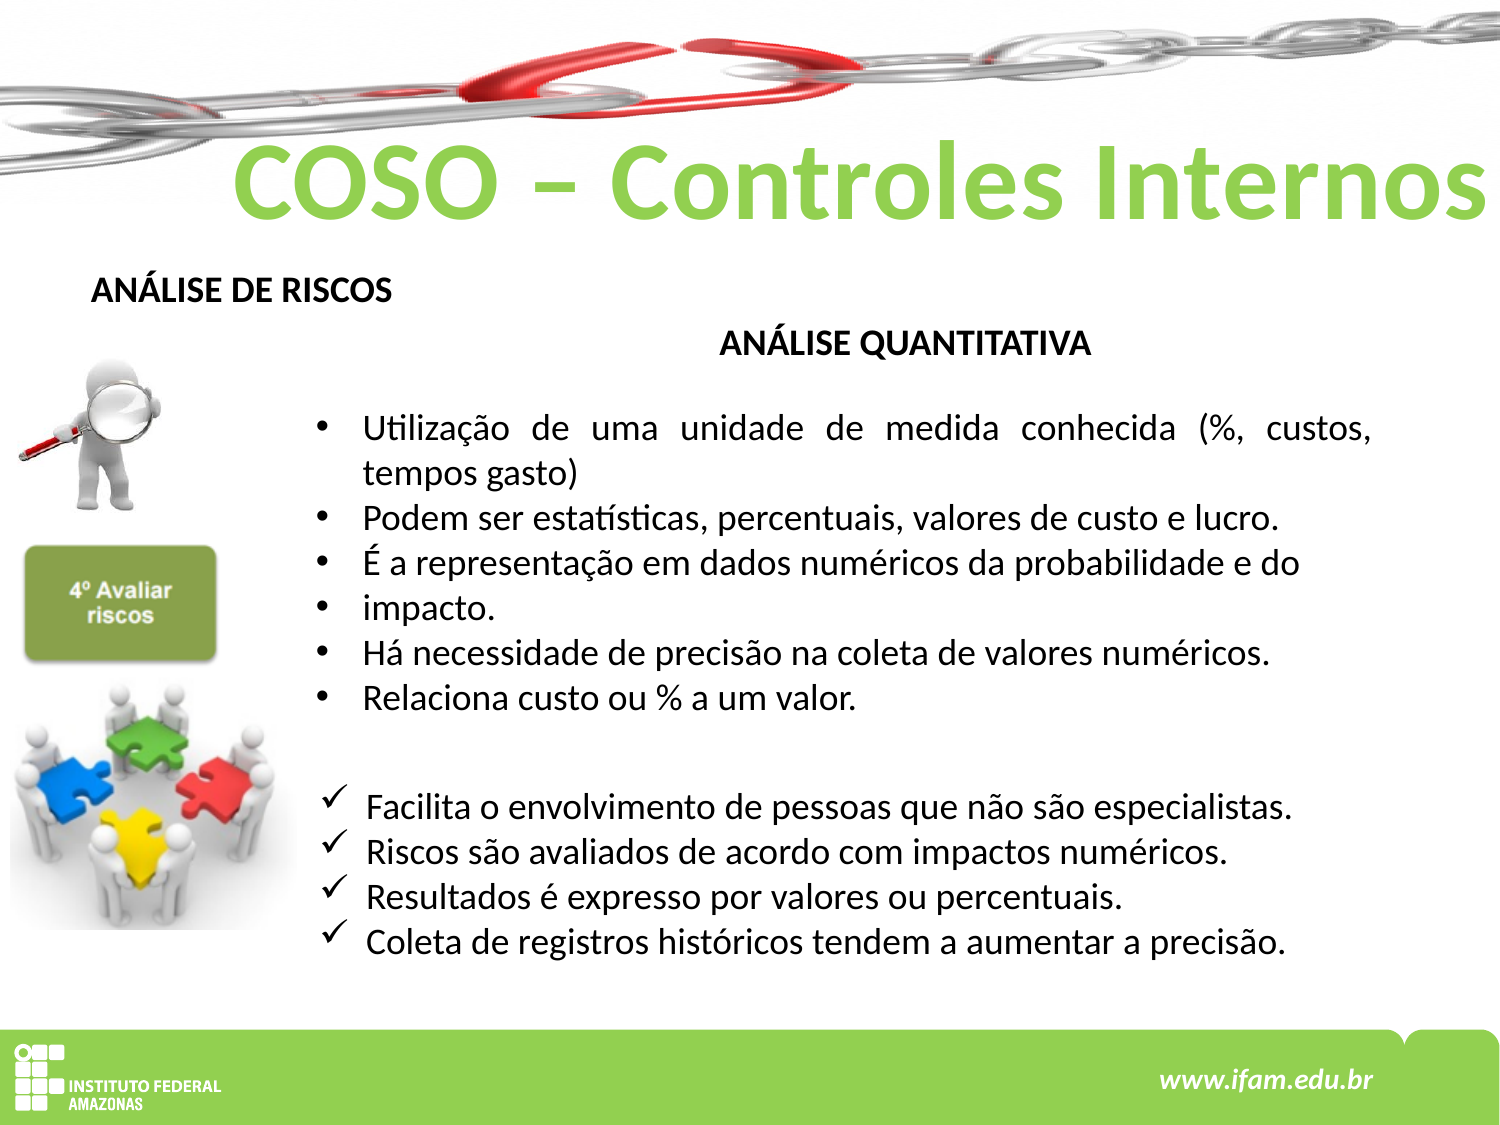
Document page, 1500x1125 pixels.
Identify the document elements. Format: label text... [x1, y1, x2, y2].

picture [4, 335, 189, 520]
text_box COSO – Controles Internos [218, 211, 1500, 250]
picture [0, 0, 1500, 205]
text_box Utilização de uma unidade de medida conhecida (%, custos, tempos gasto) Podem ser estatísticas, percentuais, valores de custo e lucro. É a representação em dados numéricos da probabilidade e do impacto. Há necessidade de precisão na coleta de valores numéricos. Relaciona custo ou % a um valor. [301, 395, 1388, 726]
text_box www.ifam.edu.br [927, 1052, 1388, 1103]
text_box ANÁLISE QUANTITATIVA [704, 310, 1116, 371]
text_box [0, 1029, 1500, 1125]
text_box ANÁLISE DE RISCOS [76, 257, 409, 318]
picture [18, 542, 226, 670]
picture [10, 673, 297, 931]
text_box Facilita o envolvimento de pessoas que não são especialistas. Riscos são avaliados de acordo com impactos numéricos. Resultados é expresso por valores ou percentuais. Coleta de registros históricos tendem a aumentar a precisão. [304, 775, 1431, 970]
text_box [14, 1043, 222, 1111]
